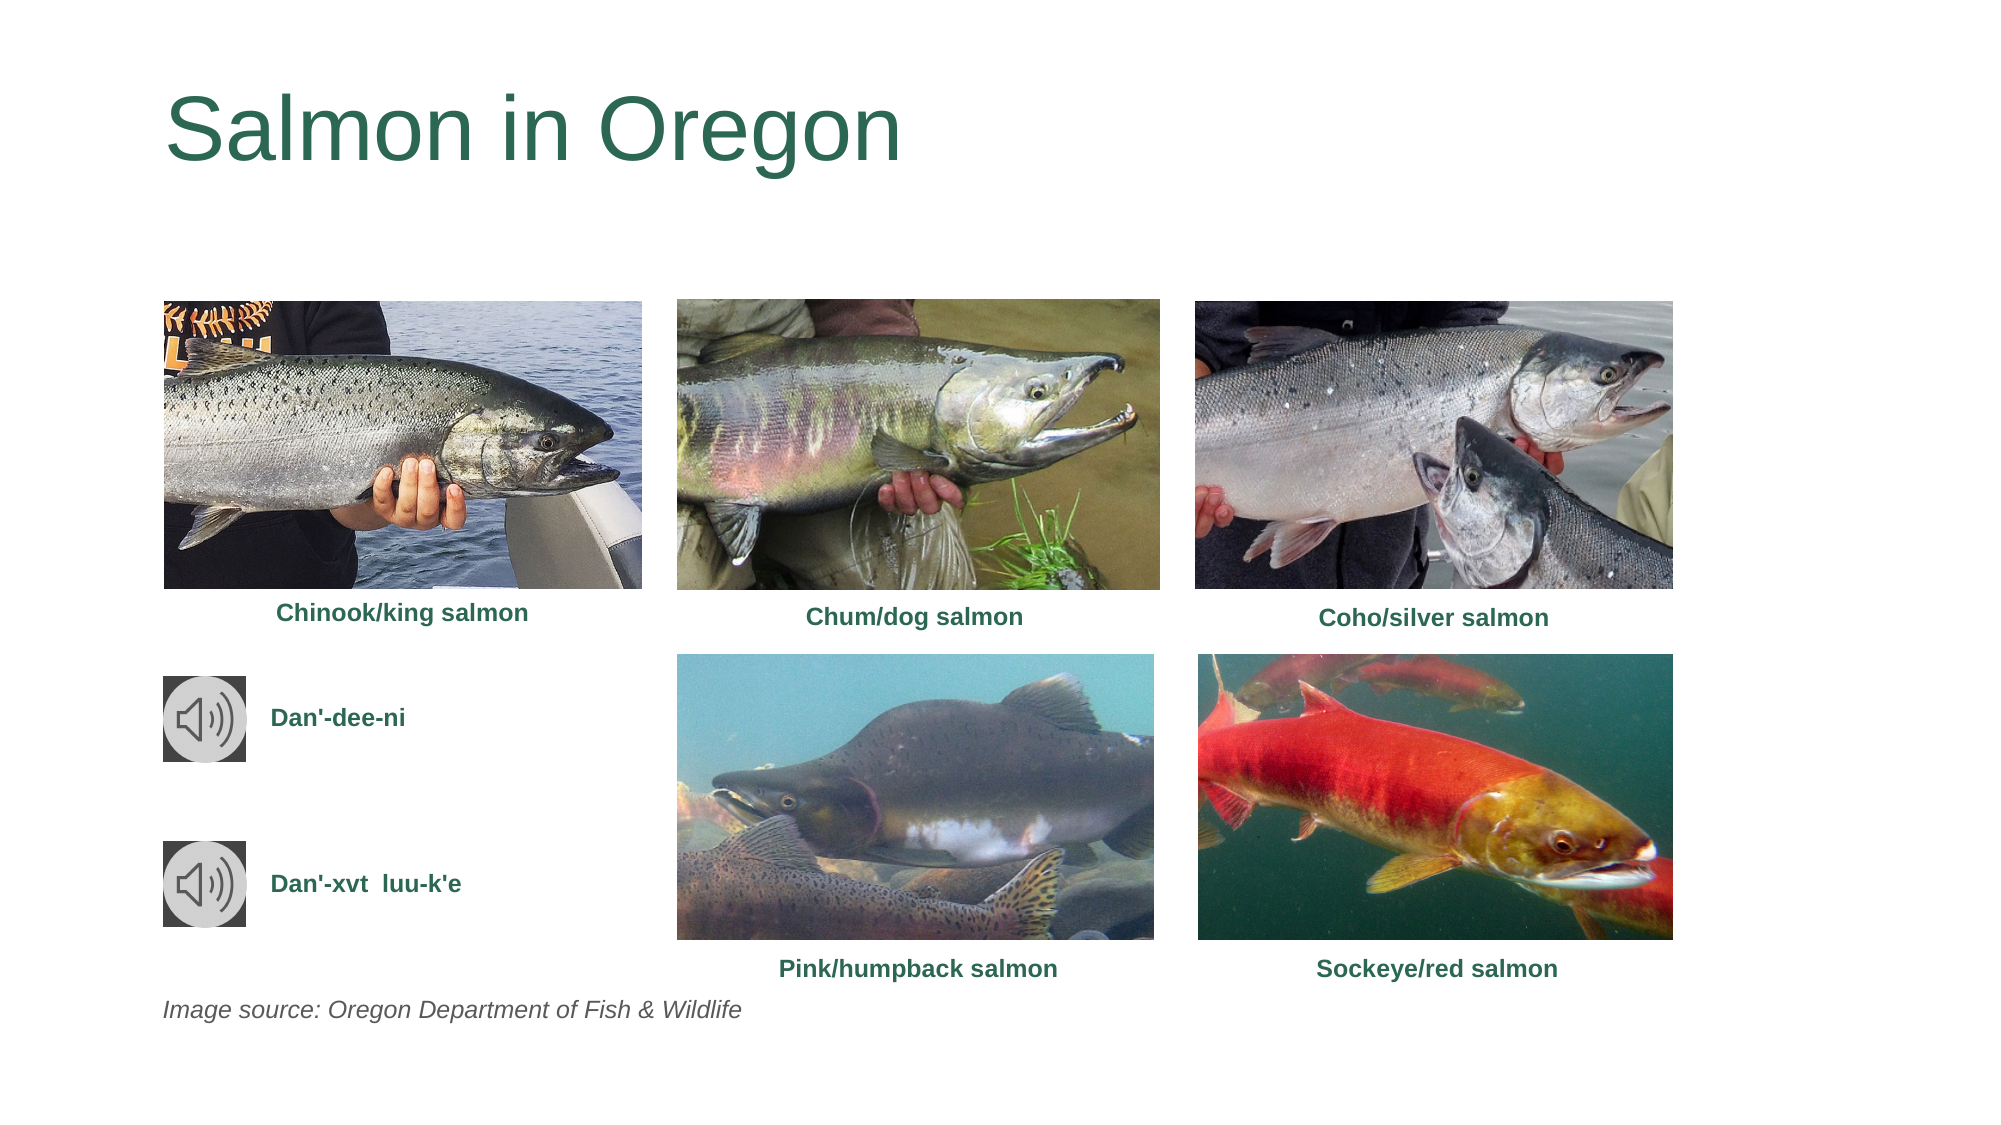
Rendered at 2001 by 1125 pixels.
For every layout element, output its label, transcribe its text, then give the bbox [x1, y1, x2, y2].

text_box Dan'-dee-ni [255, 694, 523, 740]
text_box Image source: Oregon Department of Fish & Wildlife [162, 993, 1196, 1057]
picture [1197, 654, 1673, 940]
text_box Chinook/king salmon [164, 589, 641, 635]
picture [677, 299, 1160, 590]
text_box Coho/silver salmon [1195, 594, 1673, 639]
picture [162, 675, 248, 764]
text_box Chum/dog salmon [676, 592, 1154, 638]
picture [162, 840, 248, 929]
title Salmon in Oregon [164, 81, 1783, 235]
text_box Dan'-xvt luu-k'e [255, 859, 539, 905]
text_box Pink/humpback salmon [677, 944, 1160, 990]
text_box Sockeye/red salmon [1195, 945, 1681, 991]
picture [677, 654, 1154, 941]
picture [164, 301, 642, 589]
picture [1195, 301, 1673, 589]
